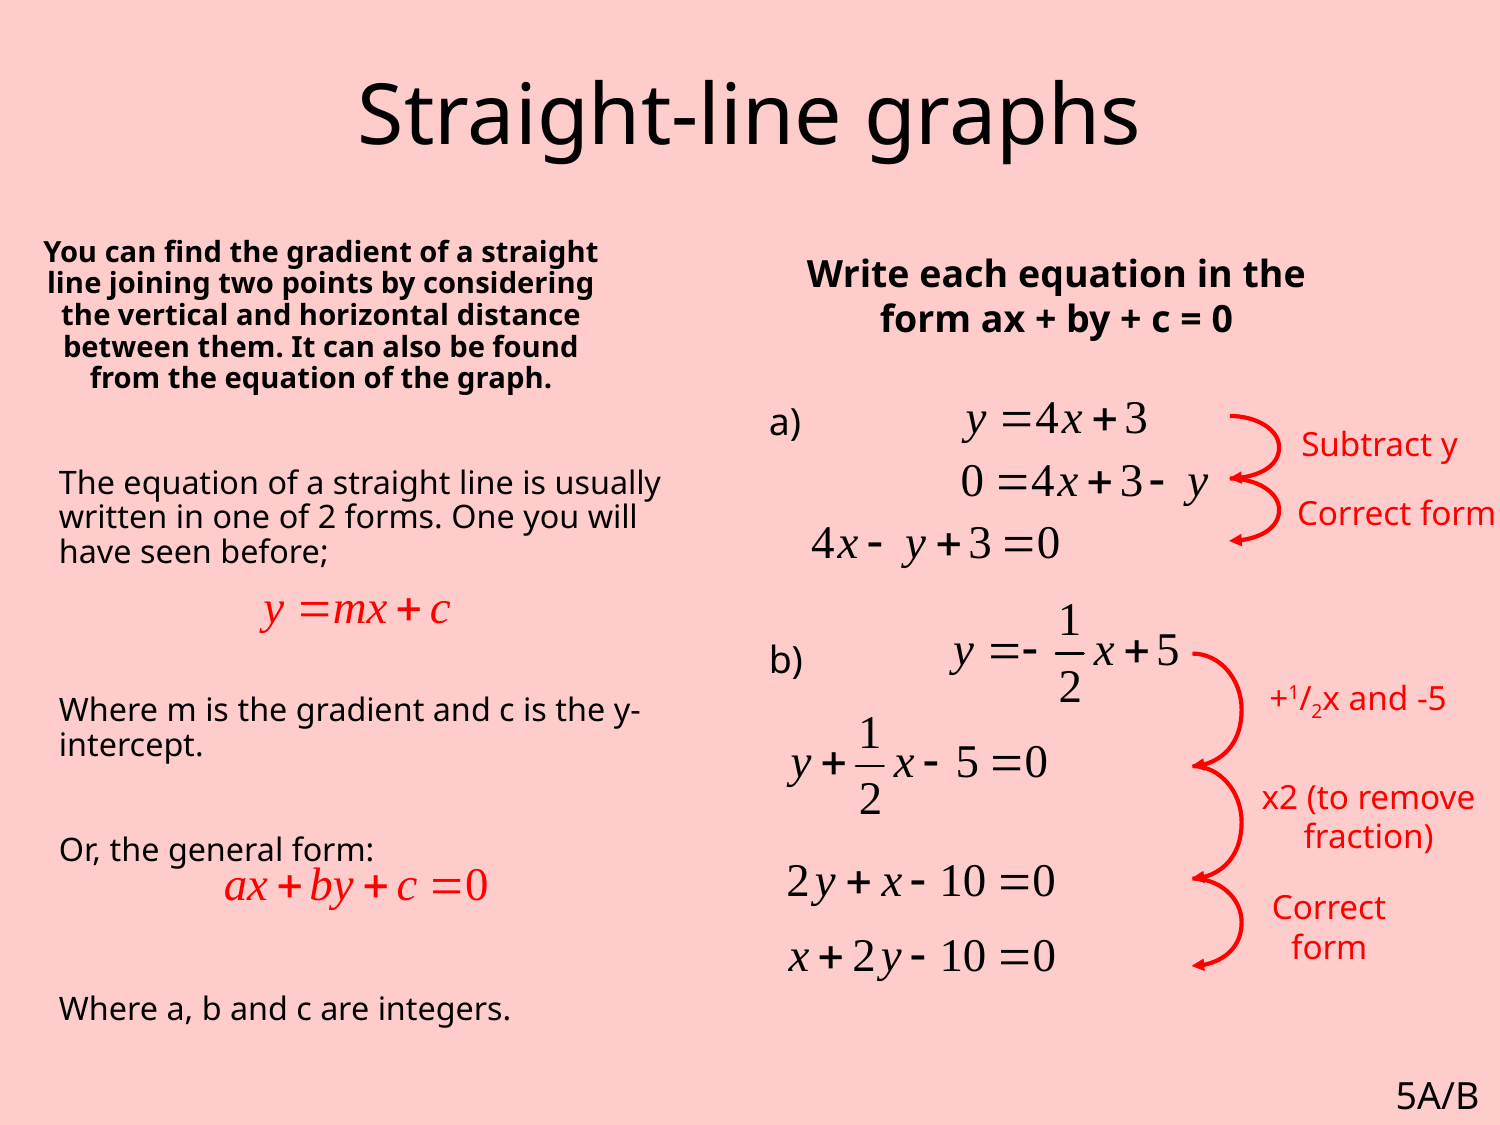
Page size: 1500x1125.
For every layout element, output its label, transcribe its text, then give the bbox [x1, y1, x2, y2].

title Straight-line graphs [103, 35, 1397, 199]
text_box Write each equation in the form ax + by + c = 0 [769, 242, 1345, 348]
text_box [779, 928, 1065, 991]
text_box Correct form [1269, 484, 1500, 539]
text_box [1229, 415, 1269, 479]
text_box [1191, 765, 1239, 879]
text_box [779, 703, 1057, 825]
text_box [954, 390, 1154, 453]
text_box [1191, 878, 1241, 971]
text_box x2 (to remove fraction) [1239, 768, 1498, 863]
text_box Subtract y [1269, 415, 1489, 471]
text_box Correct form [1241, 878, 1417, 974]
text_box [251, 588, 459, 643]
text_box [779, 853, 1065, 916]
text_box The equation of a straight line is usually written in one of 2 forms. One you will have seen before; Where m is the gradient and c is the y-intercept. Or, the general form: Where a, b and c are integers. [43, 458, 682, 1037]
text_box b) [754, 628, 842, 689]
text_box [804, 515, 1067, 579]
text_box [1229, 478, 1280, 547]
text_box 5A/B [1380, 1064, 1495, 1125]
text_box +1/2x and -5 [1246, 669, 1471, 730]
list You can find the gradient of a straight line joining two points by considering the vertical and horizontal distance between them. It can also be found from the equation of the graph. [23, 229, 619, 1014]
text_box a) [754, 391, 842, 451]
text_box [216, 857, 495, 920]
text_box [954, 453, 1217, 516]
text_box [941, 591, 1188, 713]
text_box [1191, 653, 1242, 767]
